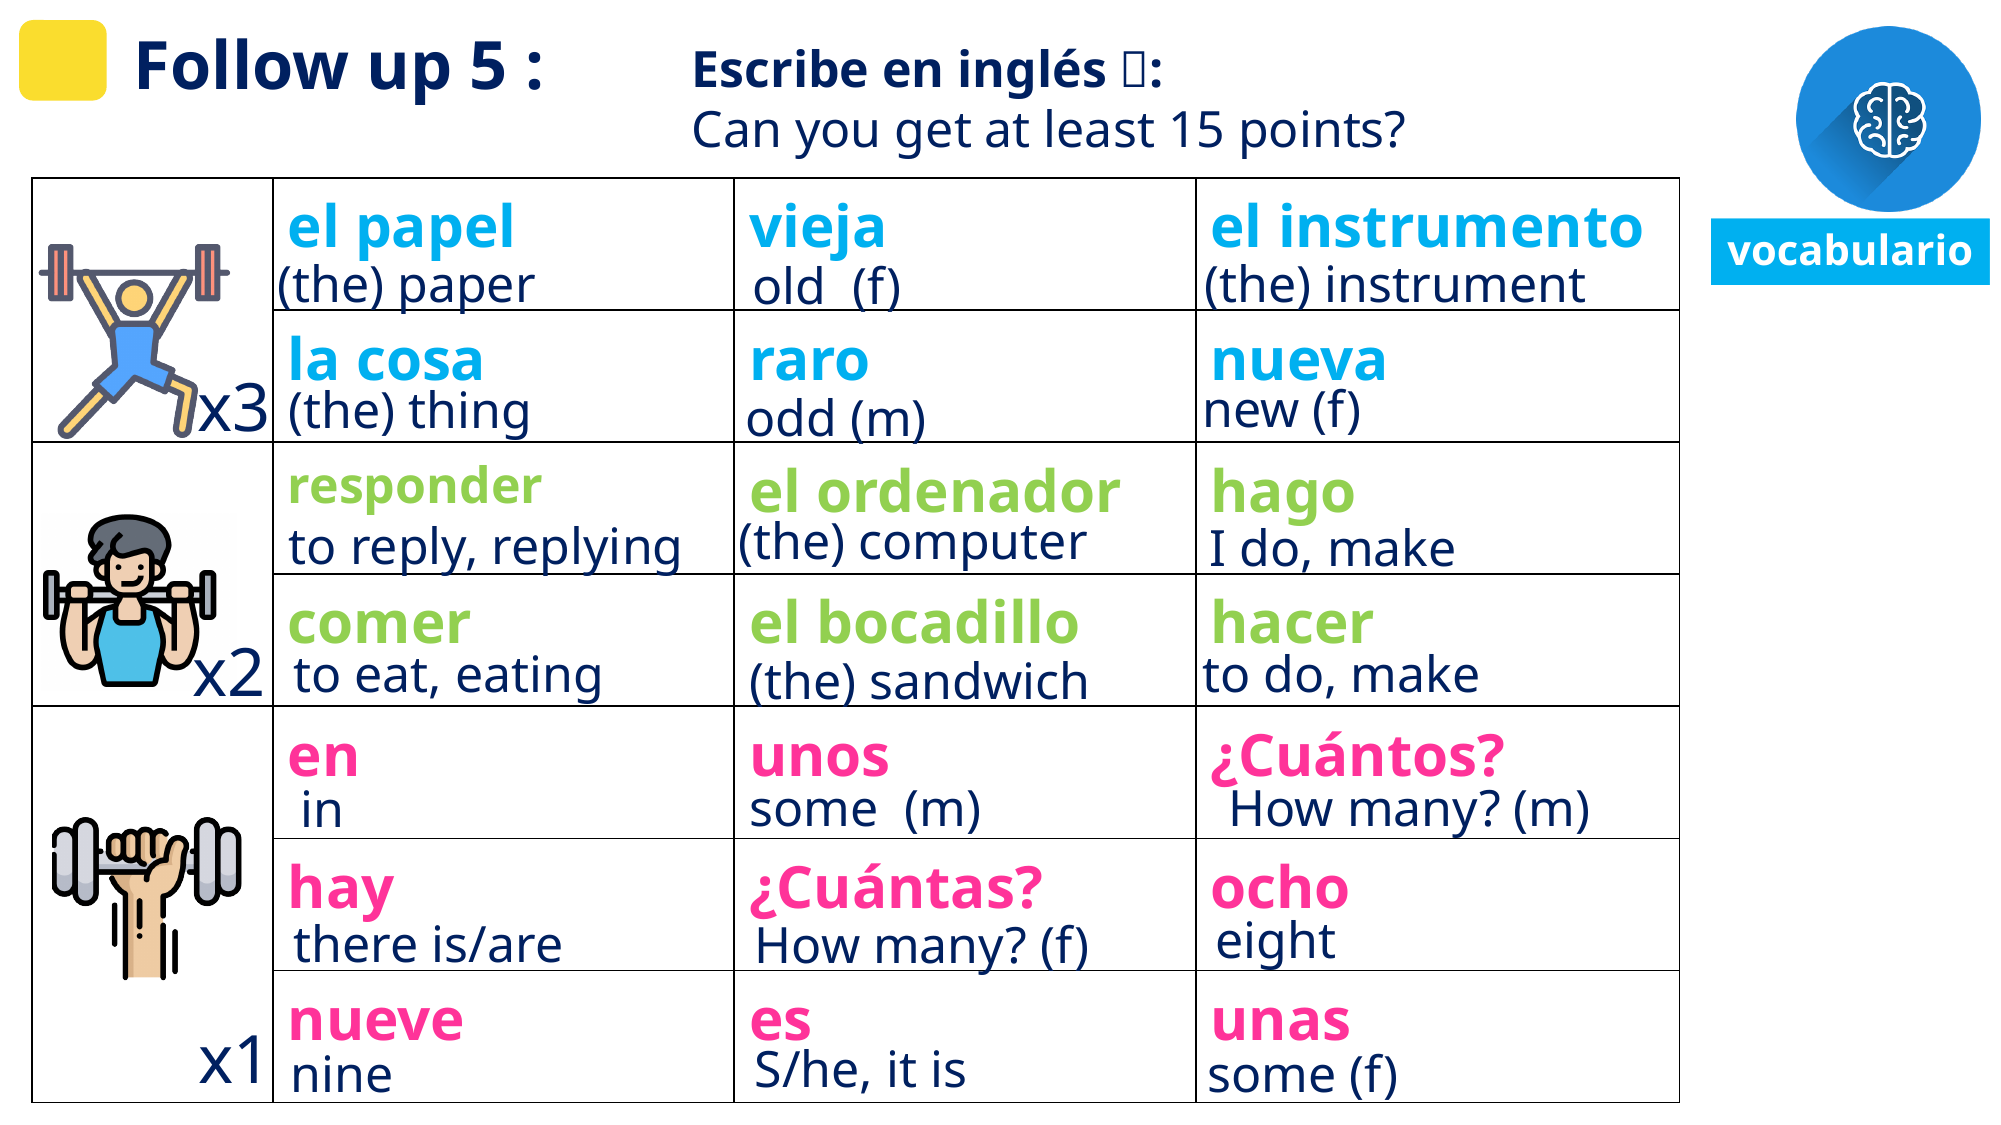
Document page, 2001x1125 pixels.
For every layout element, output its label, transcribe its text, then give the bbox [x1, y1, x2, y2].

text_box new (f) [1187, 370, 1712, 445]
text_box old (f) [737, 247, 1091, 322]
table_cell [33, 443, 272, 705]
text_box (the) instrument [1189, 244, 1714, 320]
table_cell en [274, 707, 733, 838]
text_box x3 [182, 357, 286, 453]
table_cell comer [274, 578, 733, 705]
picture [1796, 26, 1981, 212]
text_box some (m) [734, 769, 1088, 844]
table_header el instrumento [1197, 179, 1679, 244]
text_box there is/are [278, 904, 633, 980]
text_box to reply, replying [274, 507, 731, 583]
table_cell hacer [1197, 575, 1679, 705]
picture [36, 244, 232, 439]
text_box How many? (m) [1213, 769, 1738, 844]
table_cell [33, 707, 272, 1102]
table_cell hay [274, 839, 733, 970]
table_cell el bocadillo [735, 575, 1195, 641]
title Follow up 5 : [118, 9, 691, 121]
table_header el papel [274, 179, 733, 309]
text_box (the) computer [723, 502, 1140, 578]
table_header [33, 179, 272, 441]
text_box How many? (f) [739, 906, 1130, 982]
picture [41, 513, 237, 691]
table_cell ¿Cuántos? [1197, 707, 1679, 838]
text_box eight [1200, 901, 1555, 976]
text_box I do, make [1195, 508, 1549, 584]
table_header vieja [735, 179, 1195, 309]
text_box (the) sandwich [735, 641, 1201, 717]
table_cell nueve [274, 971, 733, 1102]
text_box [20, 21, 106, 100]
text_box nine [275, 1035, 629, 1111]
table_cell nueva [1197, 320, 1679, 370]
text_box Escribe en inglés 📝: Can you get at least 15 points? [677, 30, 1422, 165]
table_cell unas [1197, 971, 1679, 1102]
text_box vocabulario [1711, 218, 1990, 285]
table_cell ocho [1197, 839, 1679, 970]
text_box to do, make [1187, 634, 1541, 710]
text_box to eat, eating [278, 635, 698, 711]
text_box S/he, it is [739, 1029, 1094, 1105]
text_box x2 [177, 622, 281, 717]
table_cell hago [1197, 445, 1679, 573]
table_cell raro [735, 311, 1195, 441]
table_cell responder [274, 443, 733, 507]
table_cell ¿Cuántas? [735, 839, 1195, 970]
text_box x1 [183, 1009, 287, 1105]
text_box (the) paper [262, 245, 616, 321]
text_box some (f) [1192, 1035, 1547, 1111]
text_box in [286, 770, 640, 845]
table_cell unos [735, 717, 1195, 838]
table_cell la cosa [274, 311, 733, 441]
picture [51, 804, 243, 986]
text_box (the) thing [274, 371, 628, 446]
table_cell es [735, 971, 1195, 1102]
table_cell el ordenador [735, 443, 1195, 573]
text_box odd (m) [730, 378, 1085, 454]
